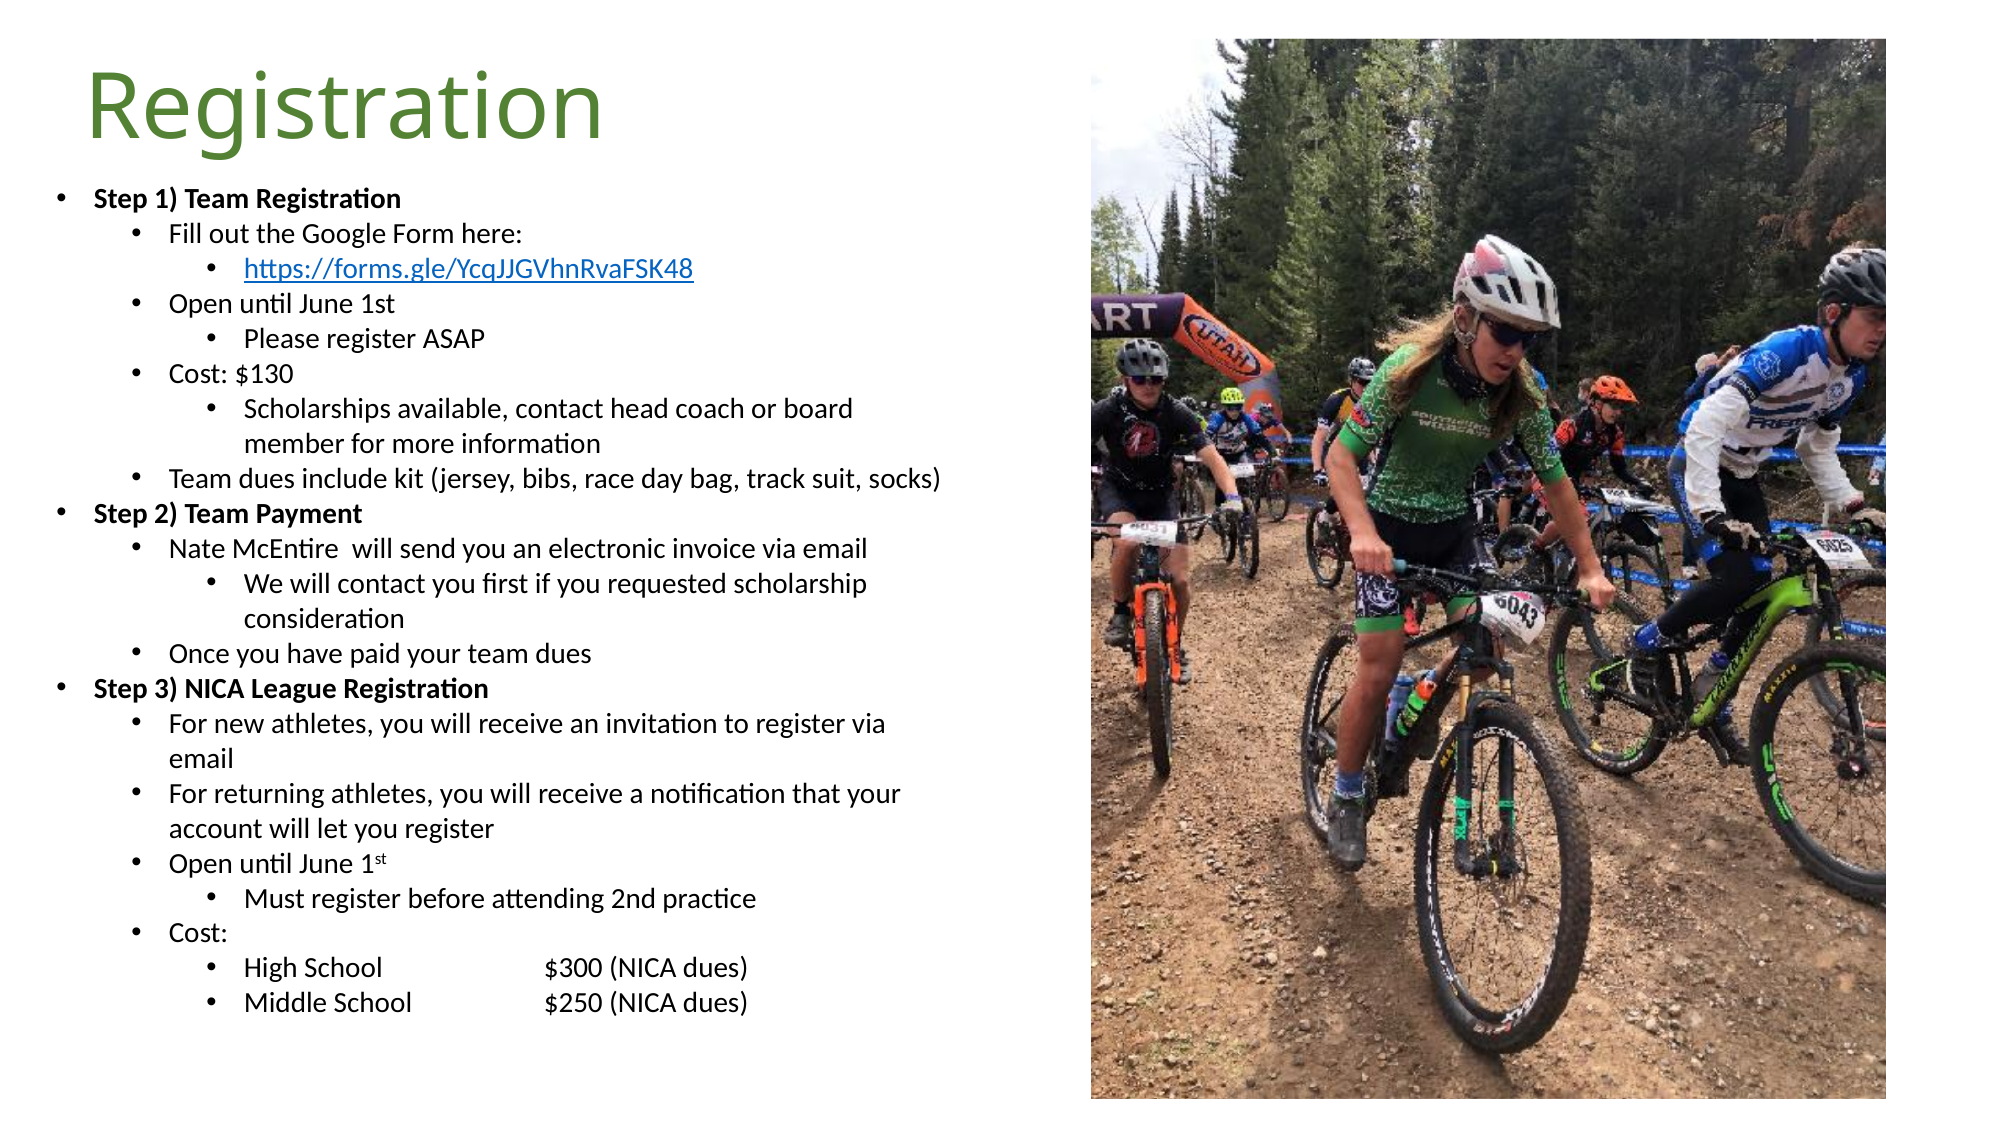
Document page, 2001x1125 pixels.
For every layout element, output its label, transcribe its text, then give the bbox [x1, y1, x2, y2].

picture [958, 39, 2000, 1098]
title Registration [69, 0, 1795, 172]
list Step 1) Team Registration Fill out the Google Form here: https://forms.gle/YcqJJGVhnRvaFSK48 Open until June 1st Please register ASAP Cost: $130 Scholarships available, contact head coach or board member for more information Team dues include kit (jersey, bibs, race day bag, track suit, socks) Step 2) Team Payment Nate McEntire will send you an electronic invoice via email We will contact you first if you requested scholarship consideration Once you have paid your team dues Step 3) NICA League Registration For new athletes, you will receive an invitation to register via email For returning athletes, you will receive a notification that your account will let you register Open until June 1st Must register before attending 2nd practice Cost: High School $300 (NICA dues) Middle School $250 (NICA dues) [41, 172, 958, 886]
